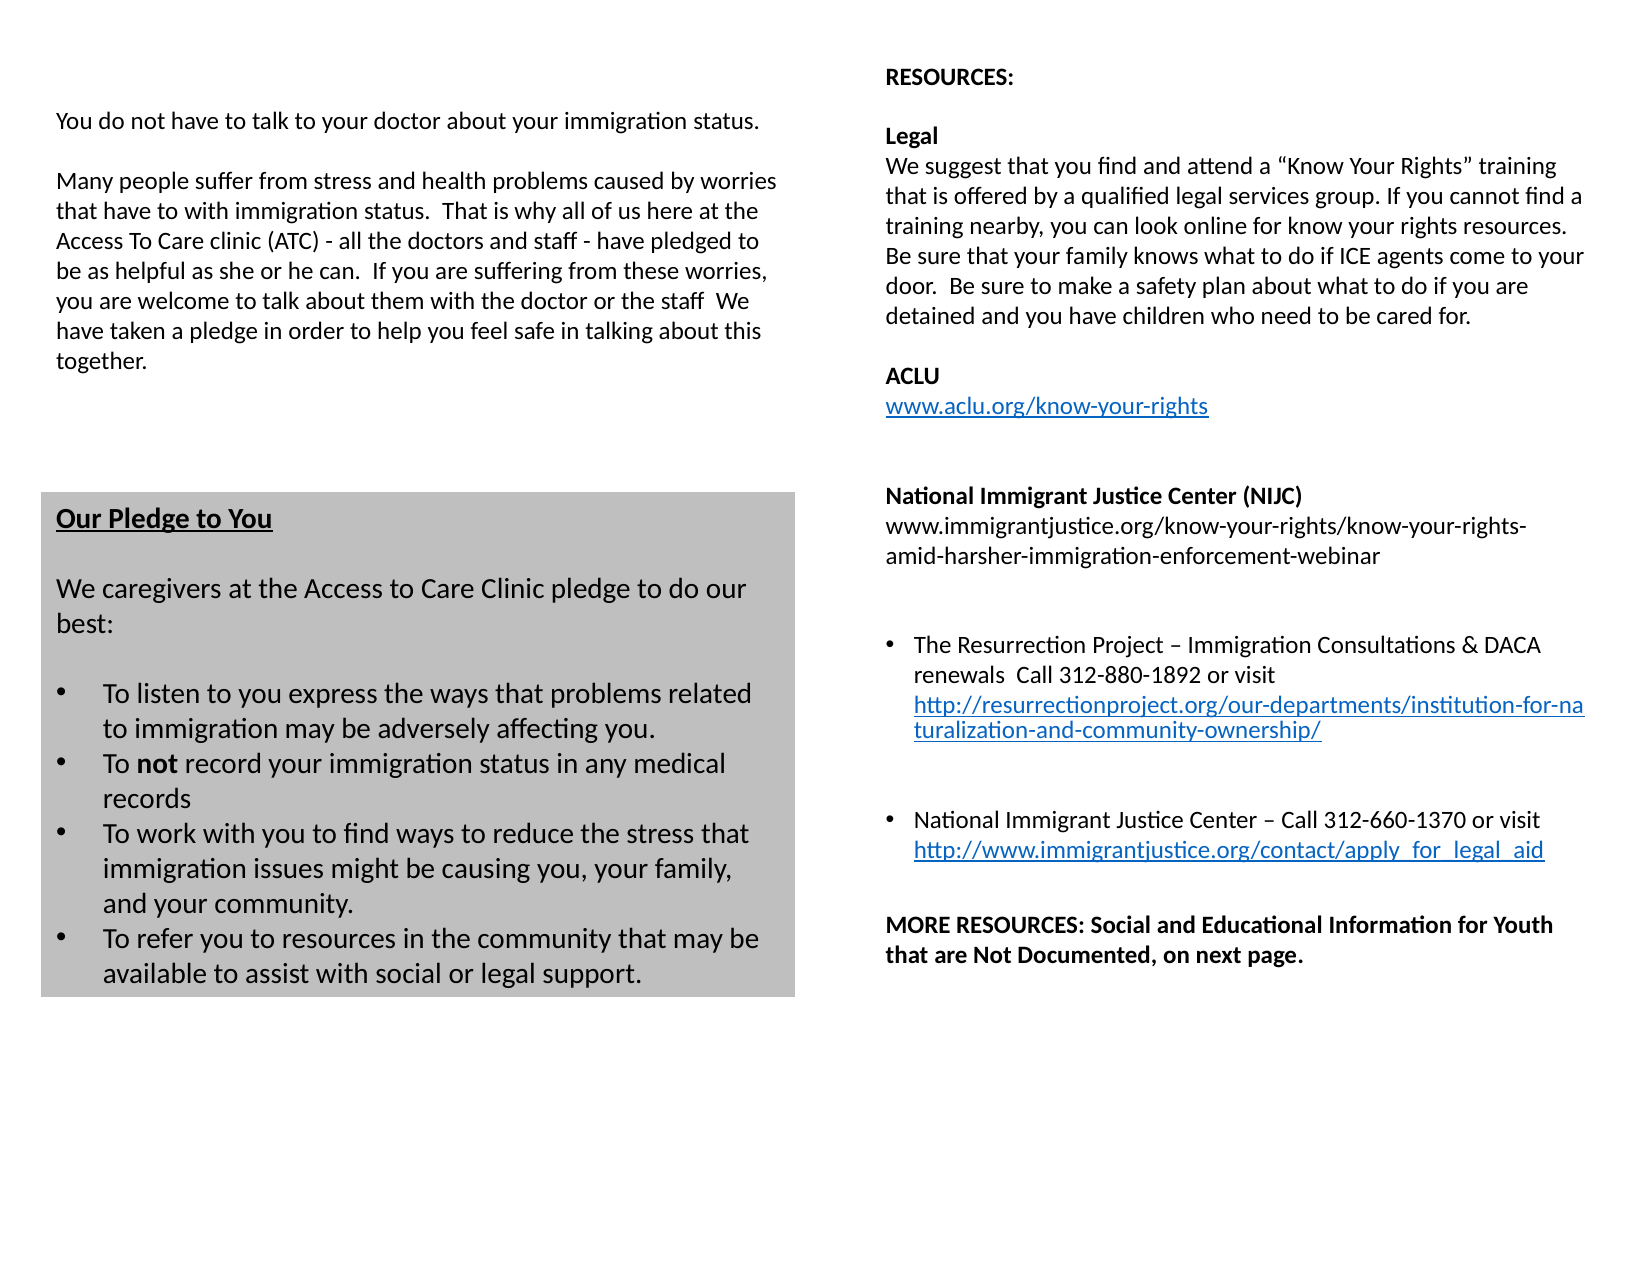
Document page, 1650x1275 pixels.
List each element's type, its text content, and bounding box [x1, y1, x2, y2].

text_box Our Pledge to You We caregivers at the Access to Care Clinic pledge to do our best: To listen to you express the ways that problems related to immigration may be adversely affecting you. To not record your immigration status in any medical records To work with you to find ways to reduce the stress that immigration issues might be causing you, your family, and your community. To refer you to resources in the community that may be available to assist with social or legal support. [41, 492, 795, 997]
text_box You do not have to talk to your doctor about your immigration status. Many people suffer from stress and health problems caused by worries that have to with immigration status. That is why all of us here at the Access To Care clinic (ATC) - all the doctors and staff - have pledged to be as helpful as she or he can. If you are suffering from these worries, you are welcome to talk about them with the doctor or the staff We have taken a pledge in order to help you feel safe in talking about this together. [41, 67, 795, 412]
text_box RESOURCES: Legal We suggest that you find and attend a “Know Your Rights” training that is offered by a qualified legal services group. If you cannot find a training nearby, you can look online for know your rights resources. Be sure that your family knows what to do if ICE agents come to your door. Be sure to make a safety plan about what to do if you are detained and you have children who need to be cared for. ACLU www.aclu.org/know-your-rights National Immigrant Justice Center (NIJC) www.immigrantjustice.org/know-your-rights/know-your-rights-amid-harsher-immigration-enforcement-webinar The Resurrection Project – Immigration Consultations & DACA renewals Call 312-880-1892 or visit http://resurrectionproject.org/our-departments/institution-for-naturalization-and-community-ownership/ National Immigrant Justice Center – Call 312-660-1370 or visit http://www.immigrantjustice.org/contact/apply_for_legal_aid MORE RESOURCES: Social and Educational Information for Youth that are Not Documented, on next page. [870, 52, 1601, 951]
